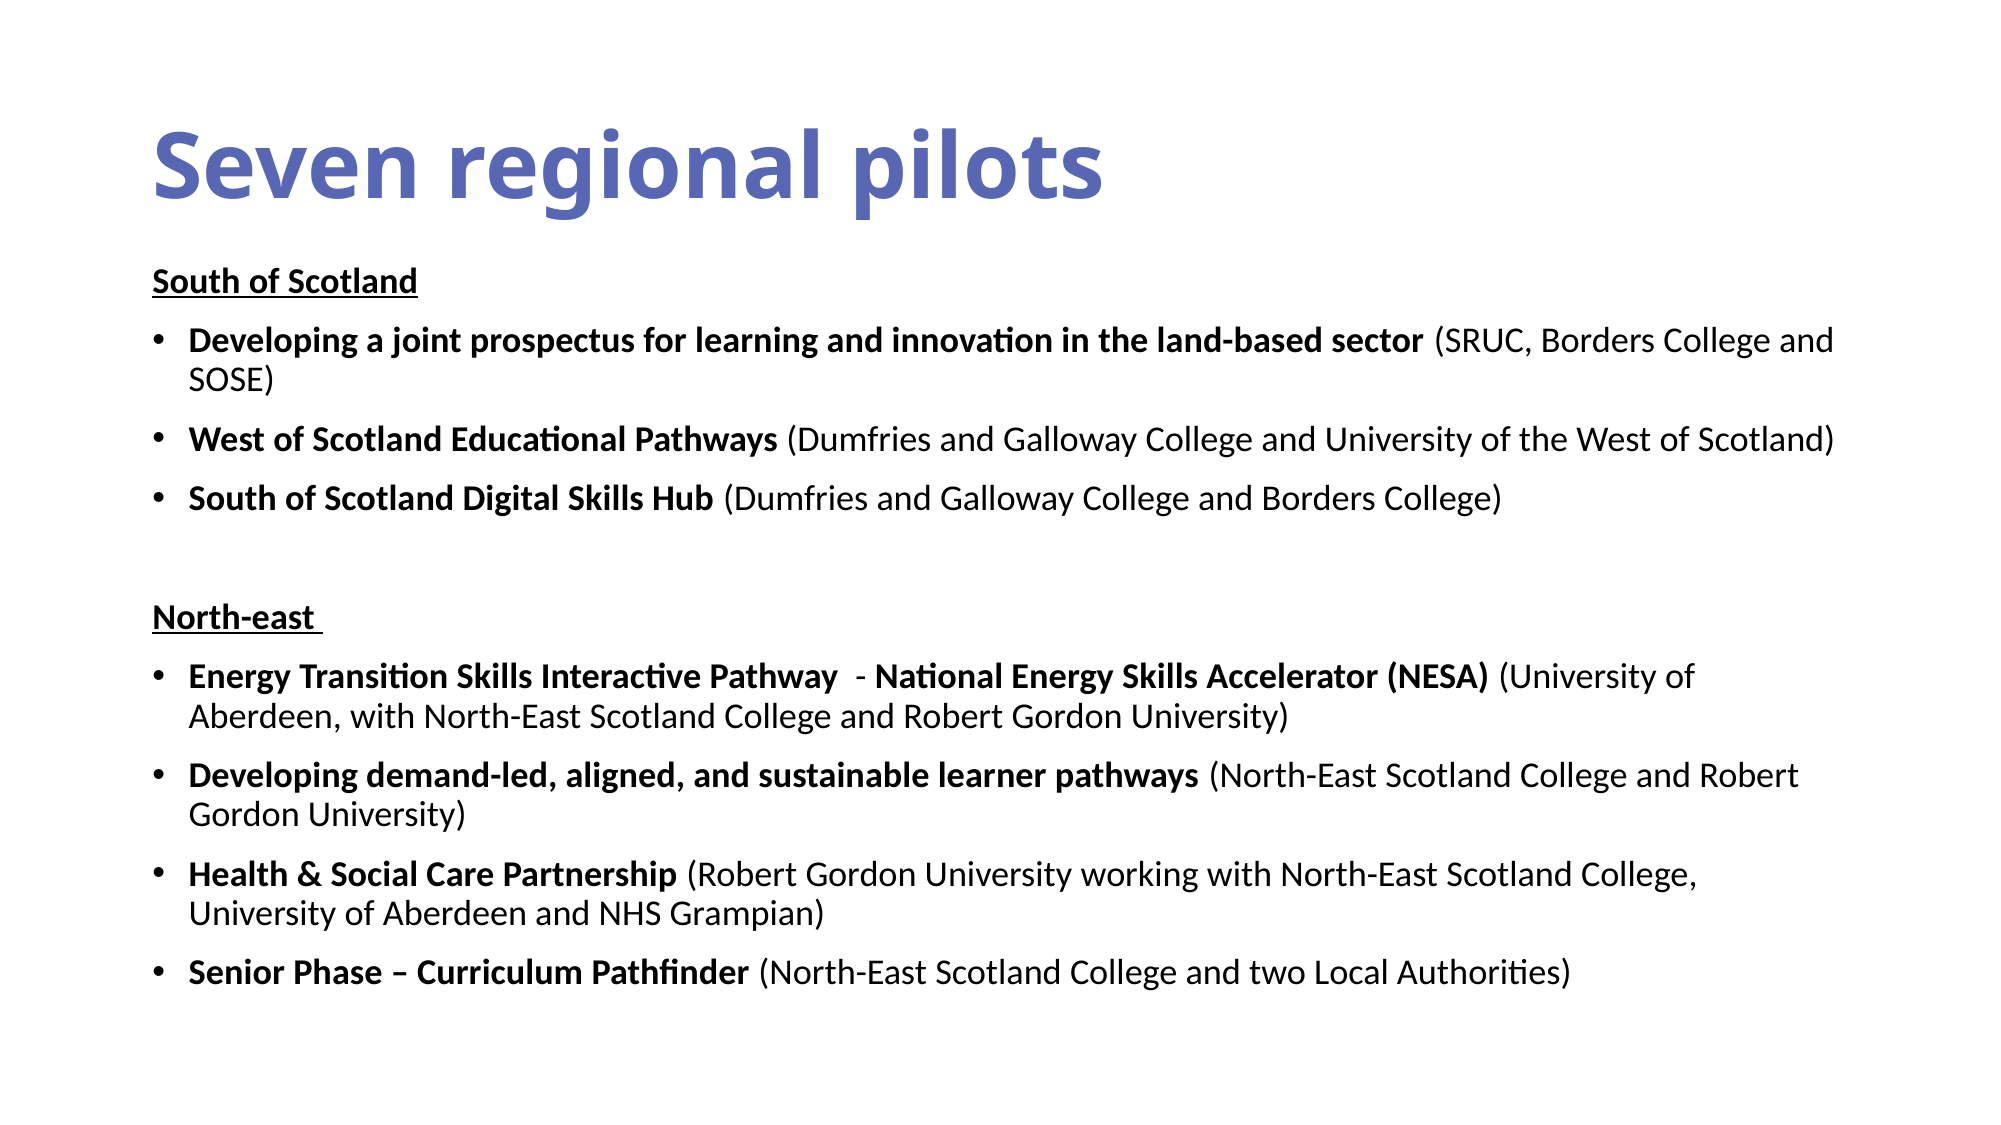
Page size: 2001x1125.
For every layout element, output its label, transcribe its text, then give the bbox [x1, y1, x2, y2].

list South of Scotland Developing a joint prospectus for learning and innovation in the land-based sector (SRUC, Borders College and SOSE) West of Scotland Educational Pathways (Dumfries and Galloway College and University of the West of Scotland) South of Scotland Digital Skills Hub (Dumfries and Galloway College and Borders College) North-east Energy Transition Skills Interactive Pathway - National Energy Skills Accelerator (NESA) (University of Aberdeen, with North-East Scotland College and Robert Gordon University) Developing demand-led, aligned, and sustainable learner pathways (North-East Scotland College and Robert Gordon University) Health & Social Care Partnership (Robert Gordon University working with North-East Scotland College, University of Aberdeen and NHS Grampian) Senior Phase – Curriculum Pathfinder (North-East Scotland College and two Local Authorities) [137, 254, 1863, 1046]
title Seven regional pilots [137, 59, 1863, 254]
